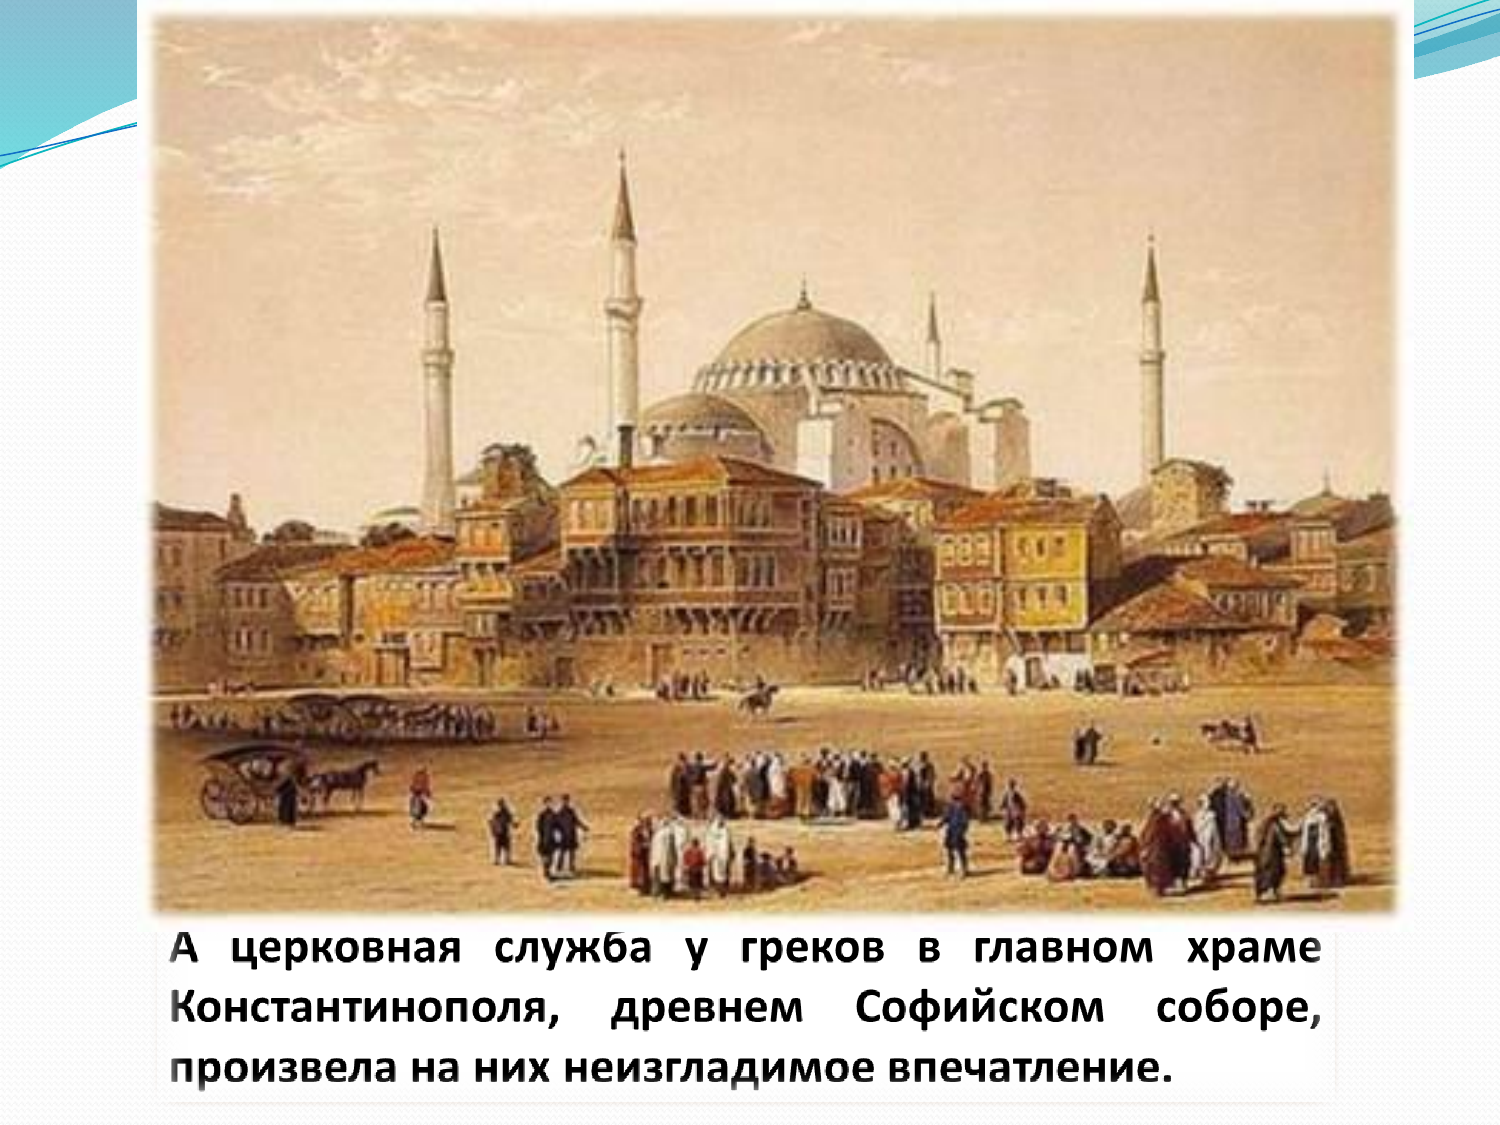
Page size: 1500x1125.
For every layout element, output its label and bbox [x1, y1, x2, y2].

list [137, 0, 1414, 932]
picture [137, 939, 1352, 1125]
